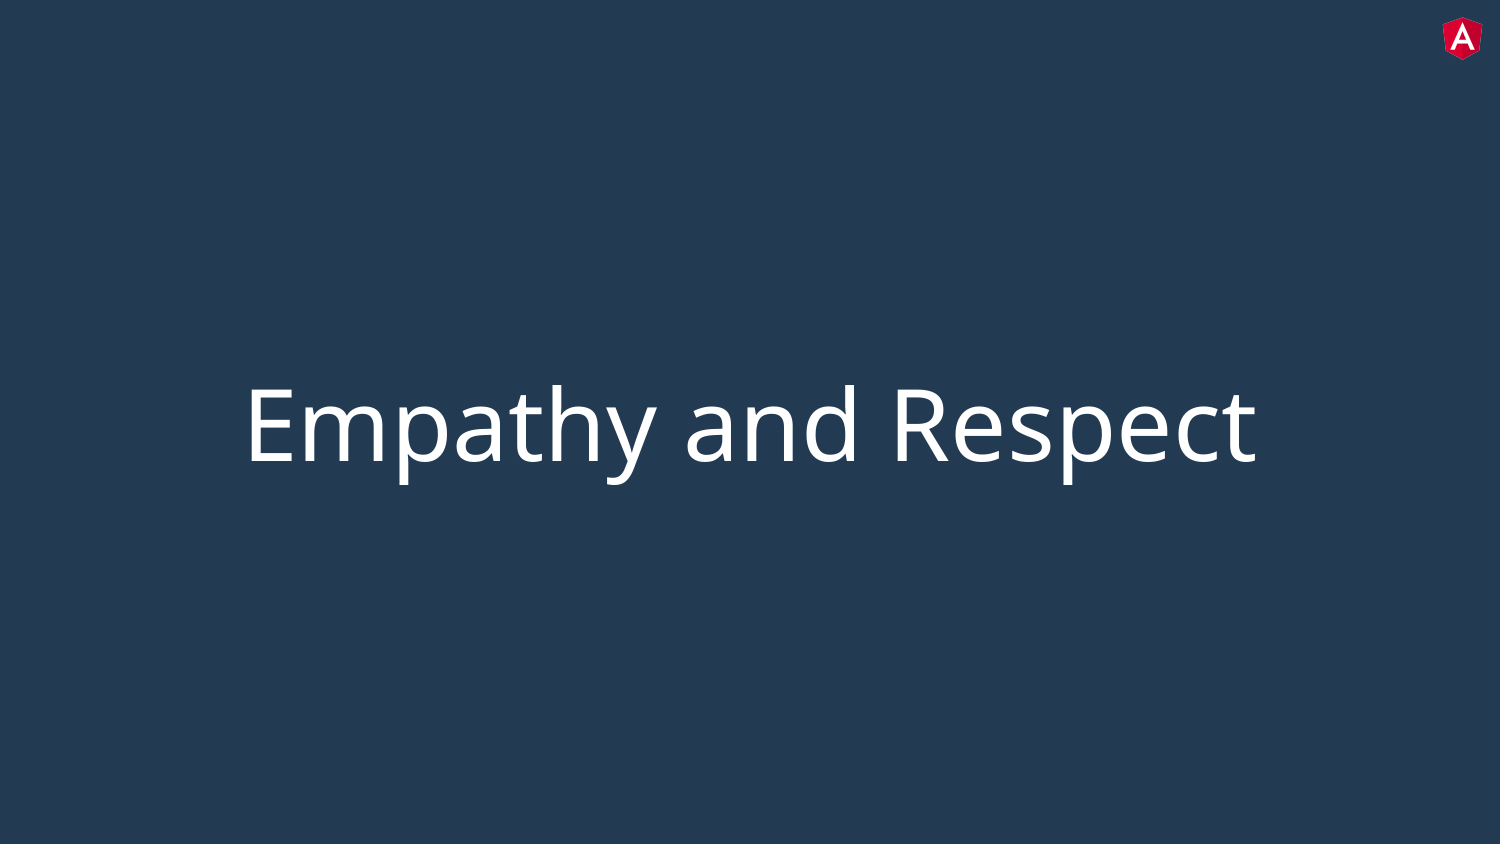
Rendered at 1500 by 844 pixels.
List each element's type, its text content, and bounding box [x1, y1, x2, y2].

title Empathy and Respect [51, 352, 1449, 491]
picture [1436, 11, 1489, 64]
